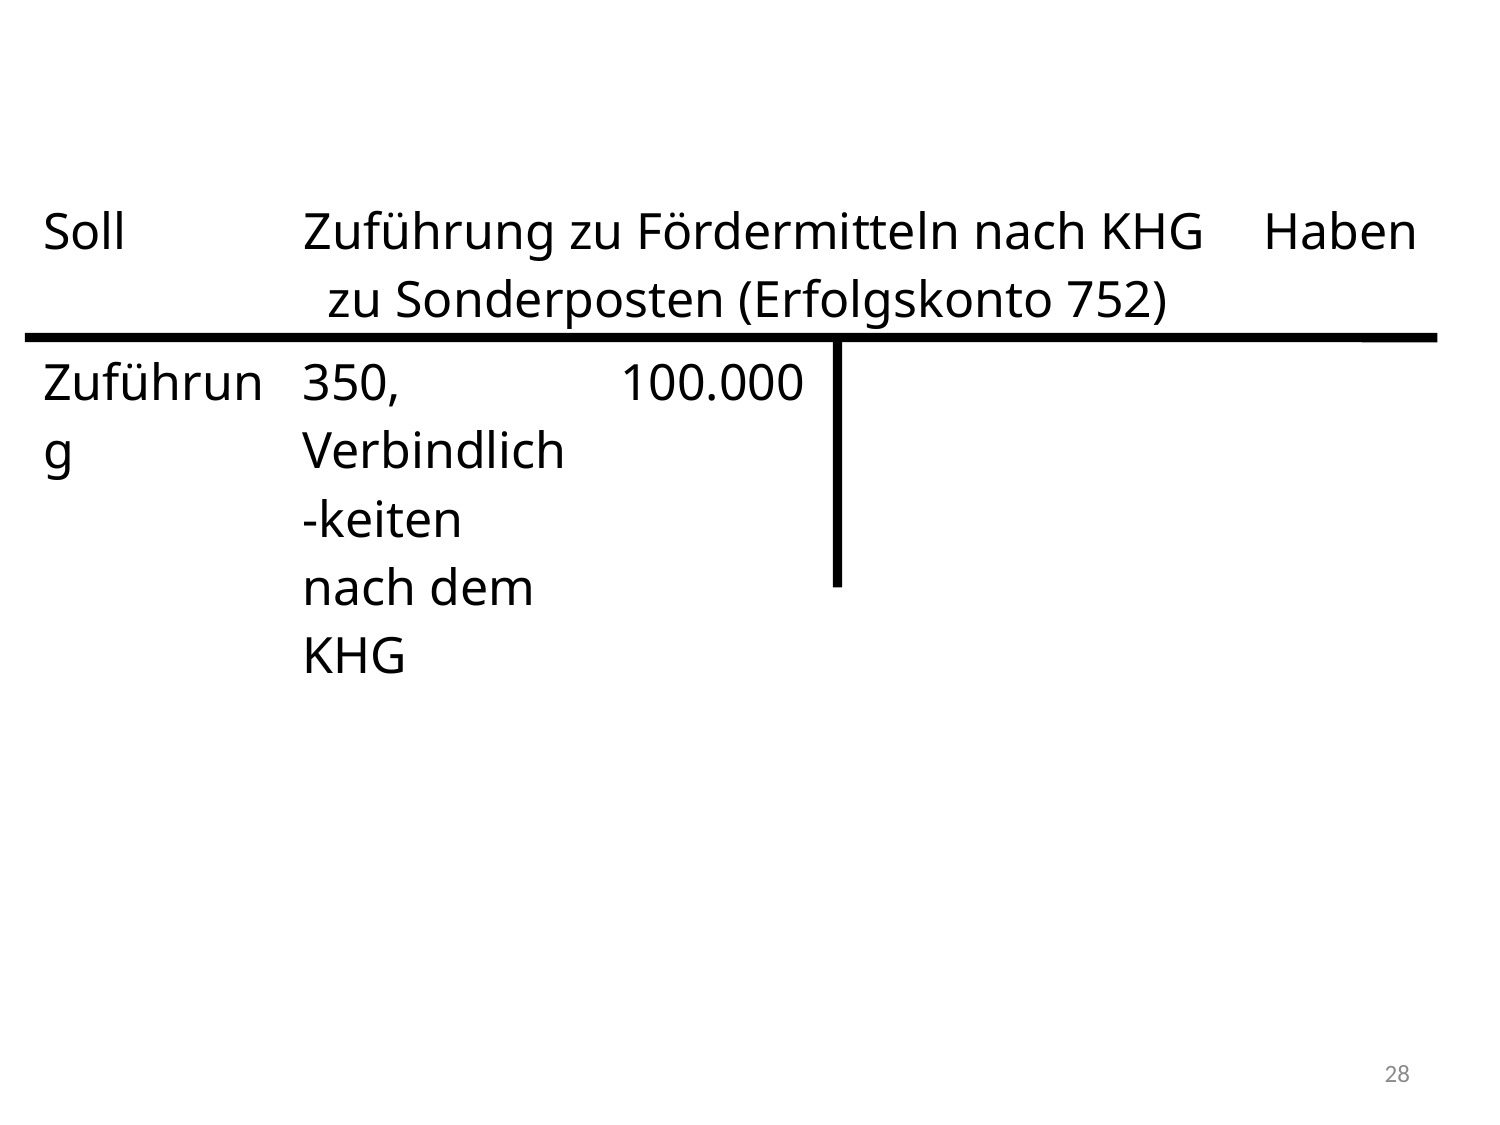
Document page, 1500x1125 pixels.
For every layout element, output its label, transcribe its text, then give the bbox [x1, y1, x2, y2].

table_cell 100.000 [587, 340, 837, 696]
table_cell Zuführung [28, 340, 287, 696]
table_header Haben [1221, 188, 1434, 337]
table_cell 350, Verbindlich-keiten nach dem KHG [287, 340, 587, 696]
table_header Soll [28, 188, 287, 337]
slide_number 28 [1074, 1042, 1425, 1103]
table_header Zuführung zu Fördermitteln nach KHG zu Sonderposten (Erfolgskonto 752) [287, 188, 1221, 337]
table_cell [837, 340, 1434, 696]
